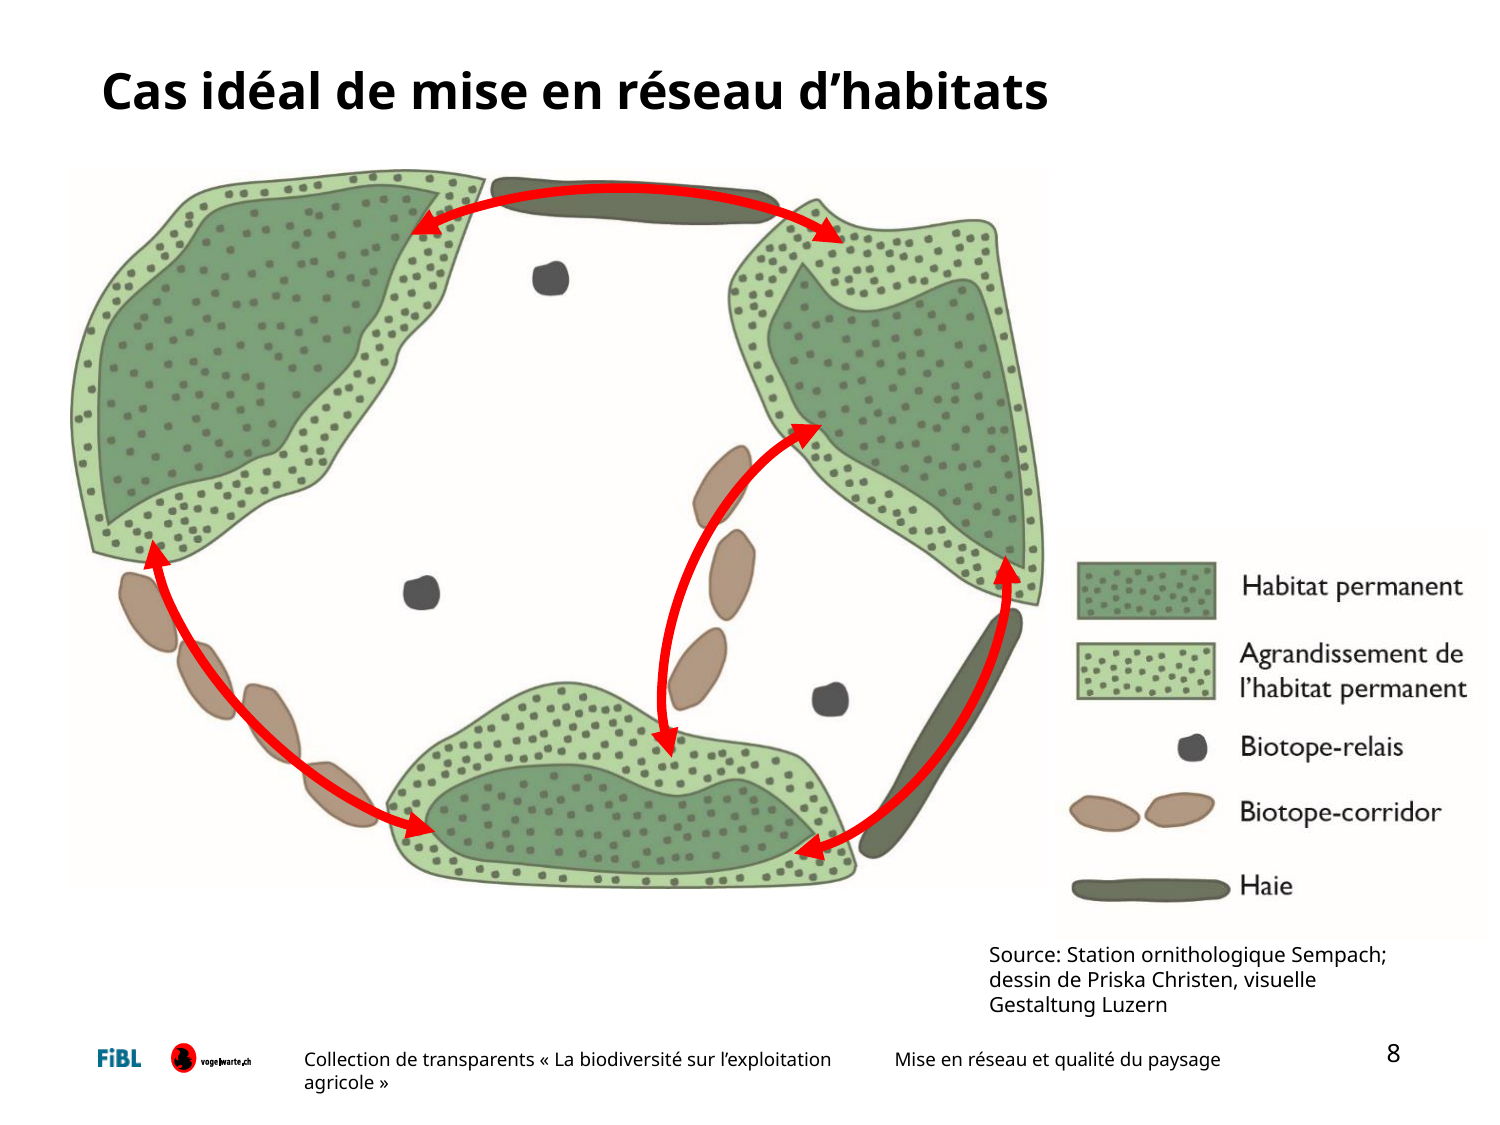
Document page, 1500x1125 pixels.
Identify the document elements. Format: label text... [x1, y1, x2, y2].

text_box Source: Station ornithologique Sempach; dessin de Priska Christen, visuelle Gestaltung Luzern [974, 934, 1436, 1024]
picture [98, 1048, 141, 1067]
picture [1055, 529, 1487, 940]
slide_number 8 [1270, 1024, 1401, 1080]
title Cas idéal de mise en réseau d’habitats [101, 66, 1399, 170]
picture [70, 169, 1047, 889]
